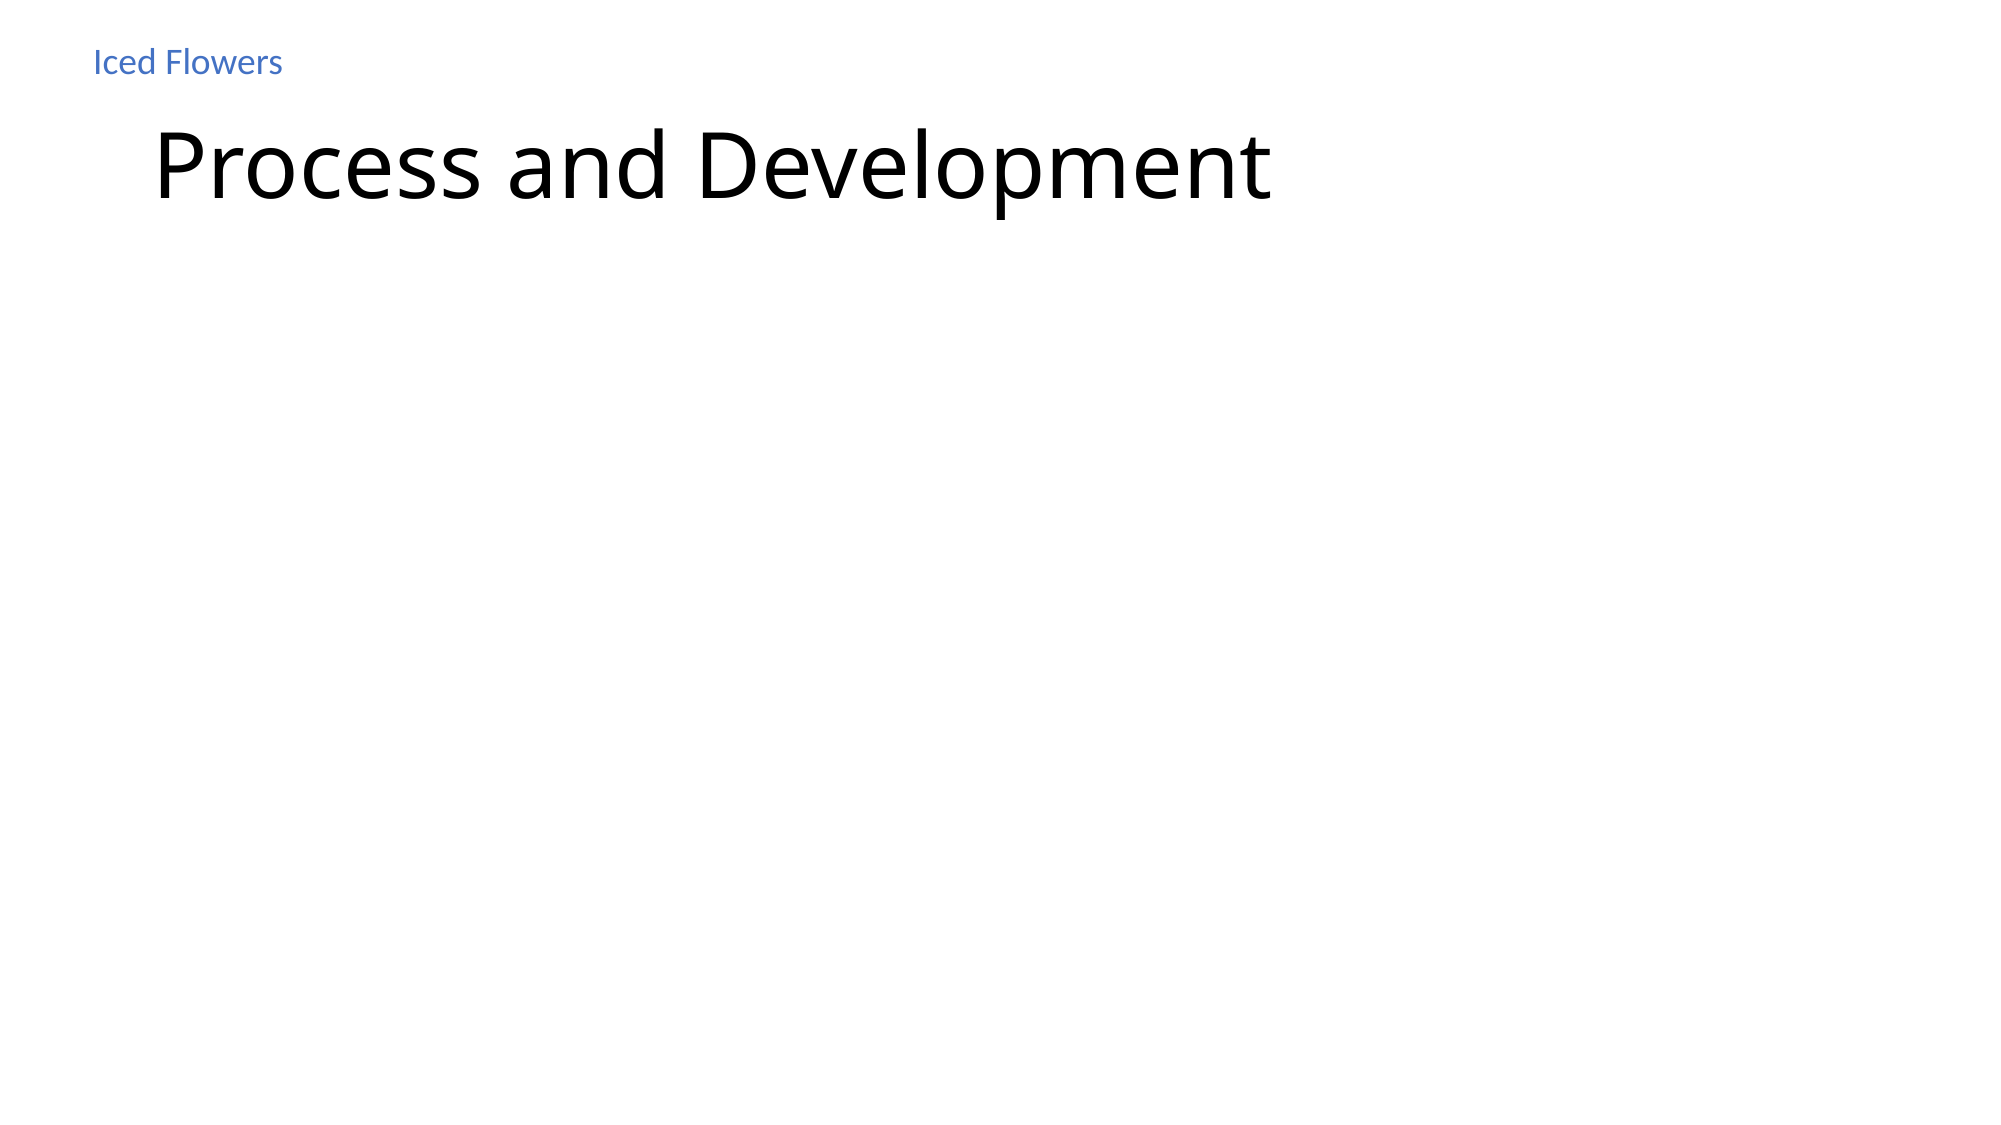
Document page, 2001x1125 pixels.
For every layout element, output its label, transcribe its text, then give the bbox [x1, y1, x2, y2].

text_box Iced Flowers [78, 29, 522, 90]
title Process and Development [137, 59, 1863, 278]
